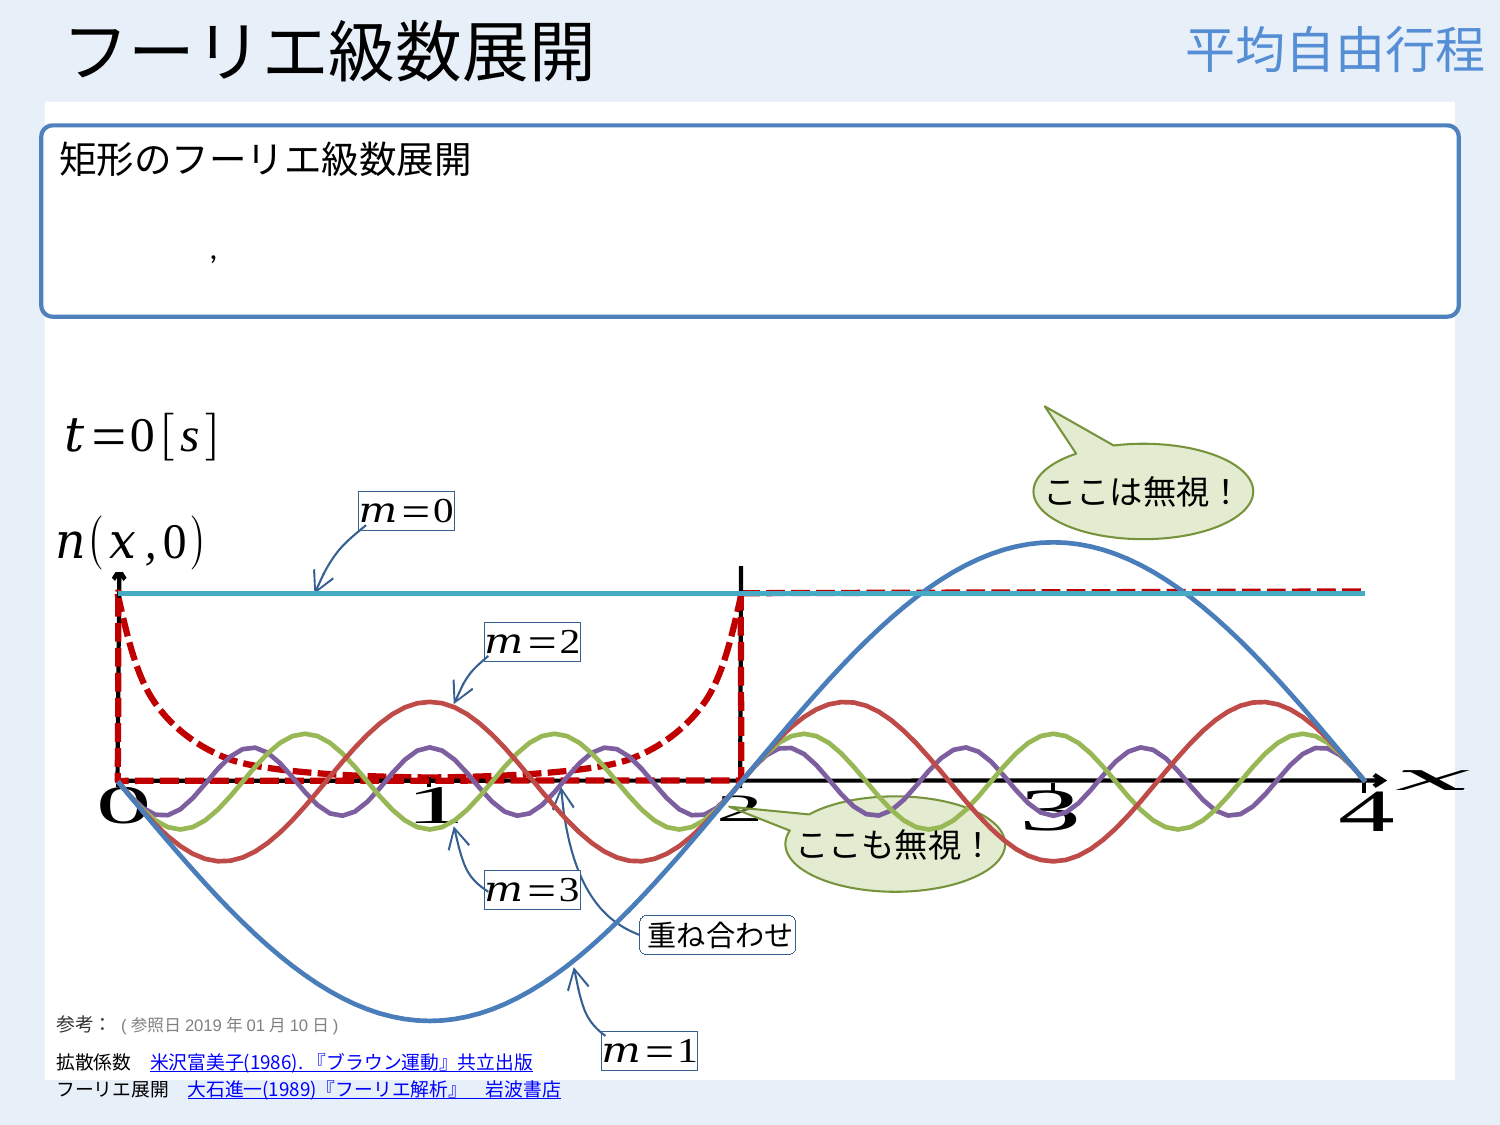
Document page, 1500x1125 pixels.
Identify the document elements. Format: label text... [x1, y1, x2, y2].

picture [108, 365, 573, 1041]
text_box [59, 517, 102, 846]
chart [109, 365, 1370, 1040]
list 平均自由行程 [750, 0, 1500, 98]
title フーリエ級数展開 [47, 0, 1453, 99]
text_box 参考： (参照日2019年01月10日) 拡散係数 米沢富美子(1986). 『ブラウン運動』共立出版 フーリエ展開 大石進一(1989)『フーリエ解析』 岩波書店 [41, 1005, 750, 1113]
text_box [1375, 517, 1476, 846]
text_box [573, 1048, 698, 1071]
